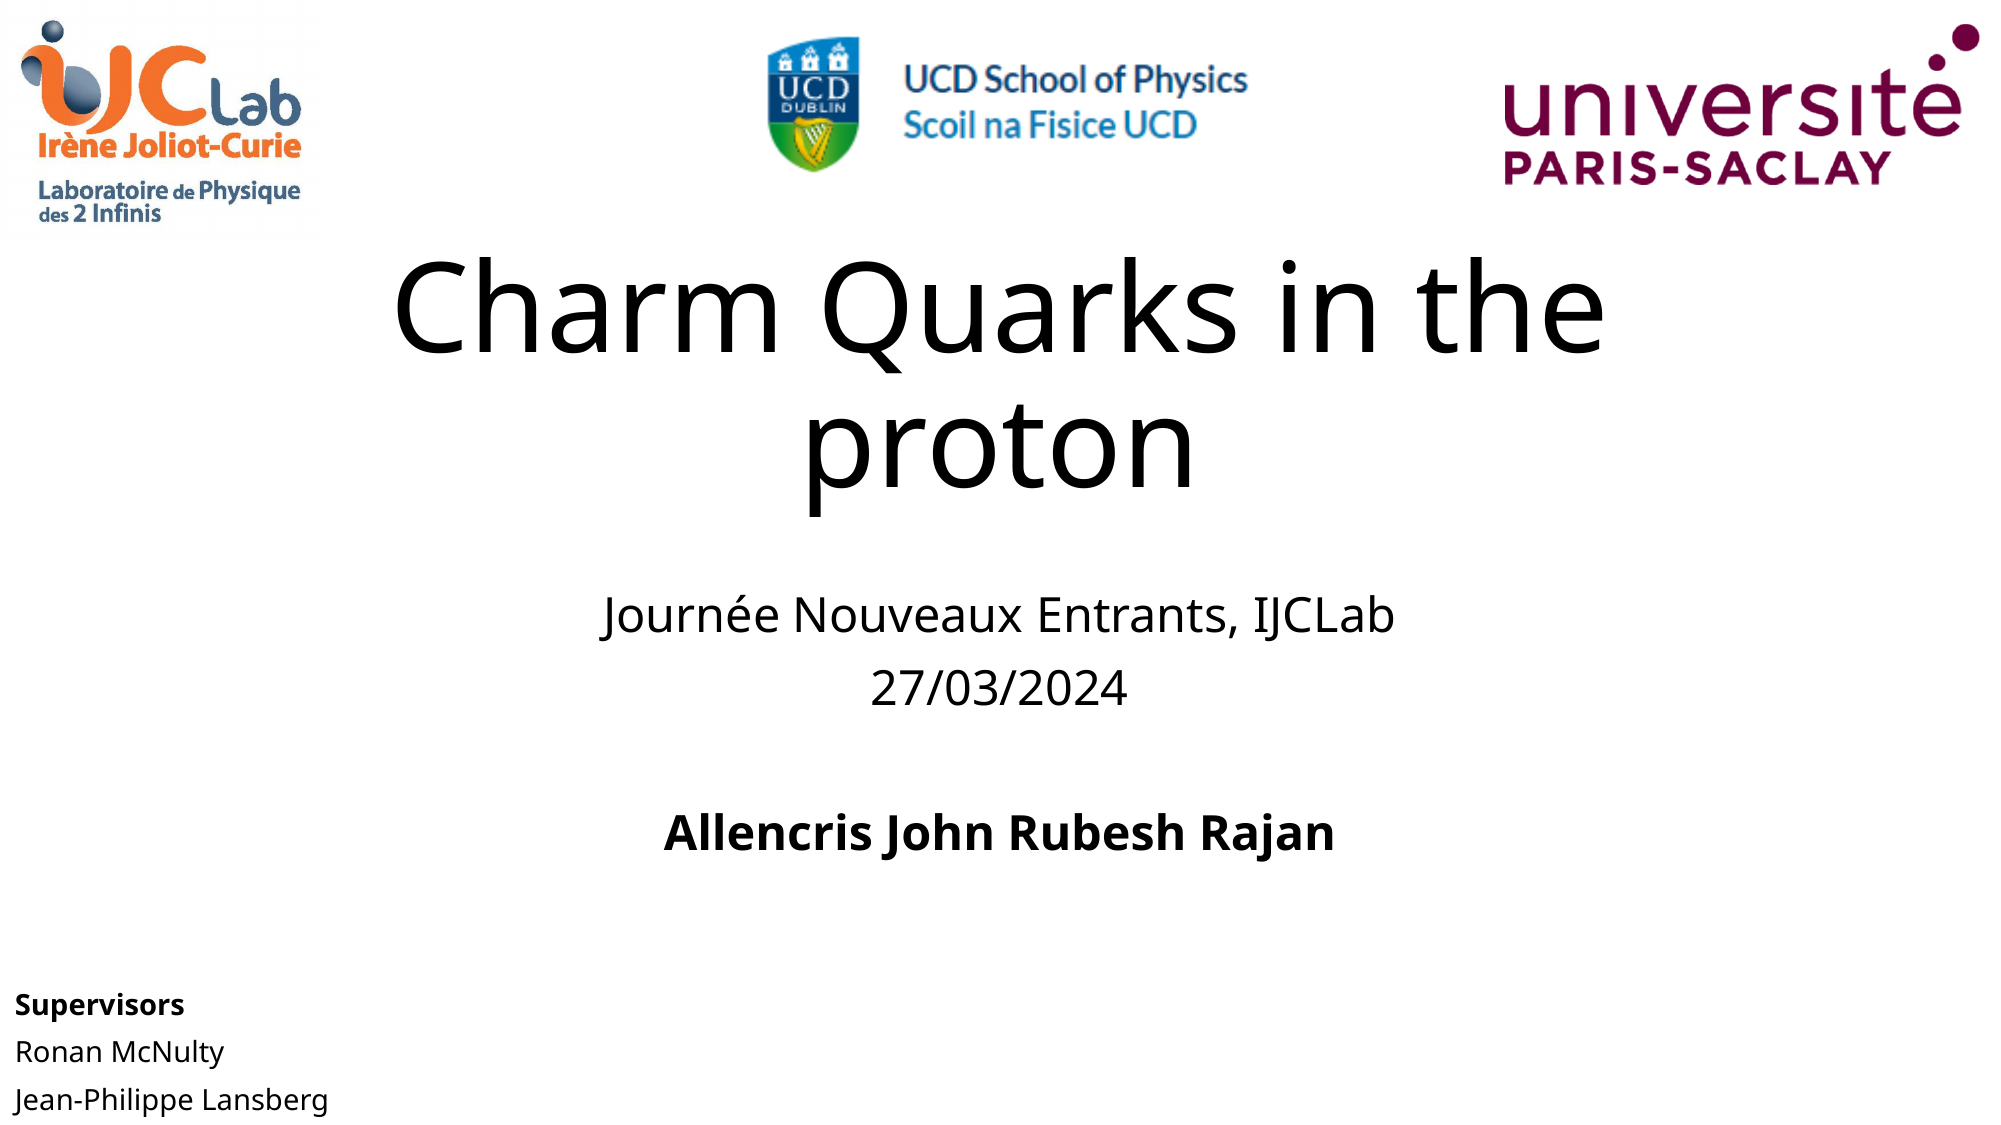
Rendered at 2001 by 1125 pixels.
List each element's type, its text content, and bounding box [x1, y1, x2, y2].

title Charm Quarks in the proton [369, 243, 1630, 515]
subtitle Journée Nouveaux Entrants, IJCLab 27/03/2024 Allencris John Rubesh Rajan [249, 590, 1750, 863]
picture [0, 0, 322, 244]
picture [1467, 0, 2000, 226]
text_box Supervisors Ronan McNulty Jean-Philippe Lansberg [0, 982, 396, 1125]
picture [727, 0, 1273, 210]
